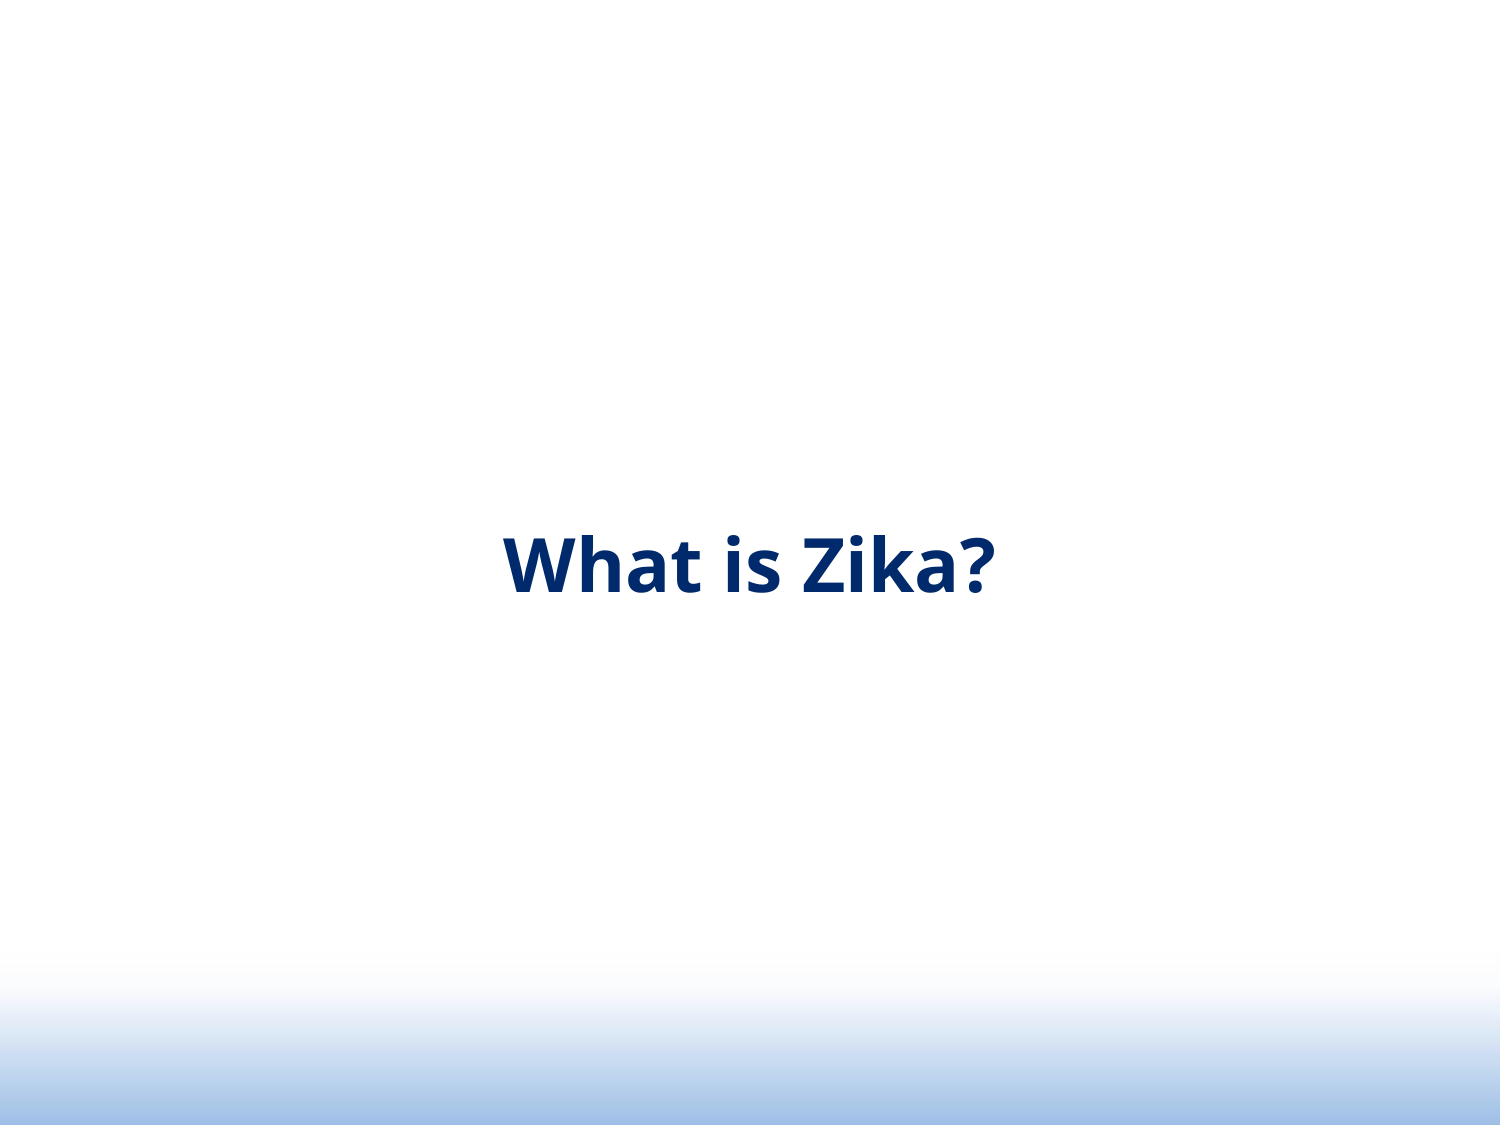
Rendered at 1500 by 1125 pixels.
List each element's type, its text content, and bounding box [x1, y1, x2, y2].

title What is Zika? [75, 468, 1425, 657]
picture [0, 412, 1500, 1125]
